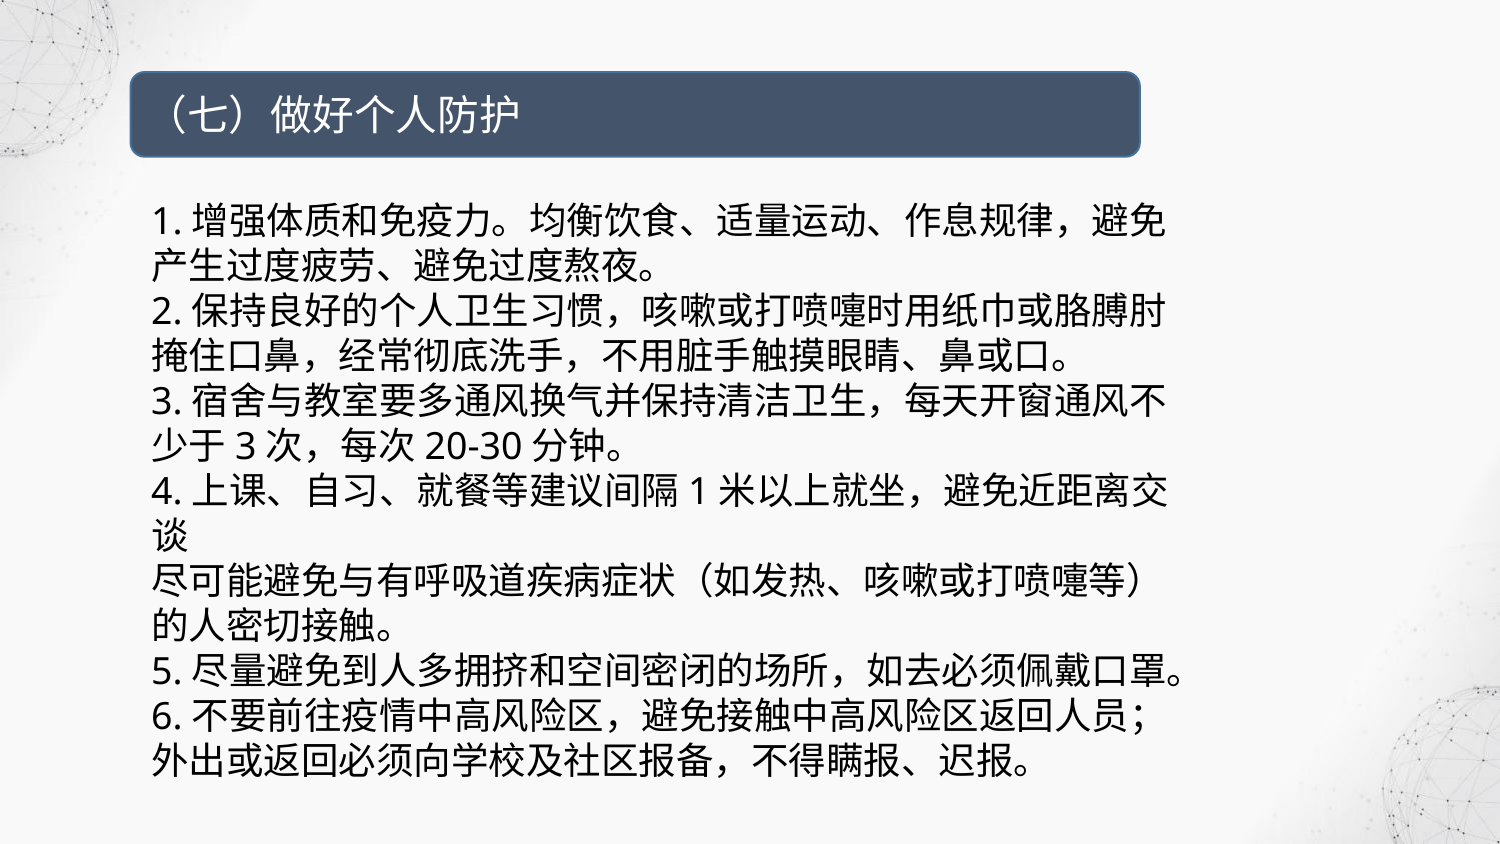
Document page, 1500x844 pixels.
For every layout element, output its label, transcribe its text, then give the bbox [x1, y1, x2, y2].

text_box 1.增强体质和免疫力。均衡饮食、适量运动、作息规律，避免产生过度疲劳、避免过度熬夜。 2.保持良好的个人卫生习惯，咳嗽或打喷嚏时用纸巾或胳膊肘掩住口鼻，经常彻底洗手，不用脏手触摸眼睛、鼻或口。 3.宿舍与教室要多通风换气并保持清洁卫生，每天开窗通风不少于3次，每次20-30分钟。 4.上课、自习、就餐等建议间隔1米以上就坐，避免近距离交谈 尽可能避免与有呼吸道疾病症状（如发热、咳嗽或打喷嚏等）的人密切接触。 5.尽量避免到人多拥挤和空间密闭的场所，如去必须佩戴口罩。 6.不要前往疫情中高风险区，避免接触中高风险区返回人员；外出或返回必须向学校及社区报备，不得瞒报、迟报。 [136, 189, 1196, 790]
text_box [129, 71, 1141, 158]
picture [0, 0, 1500, 844]
text_box （七）做好个人防护 [130, 81, 945, 147]
